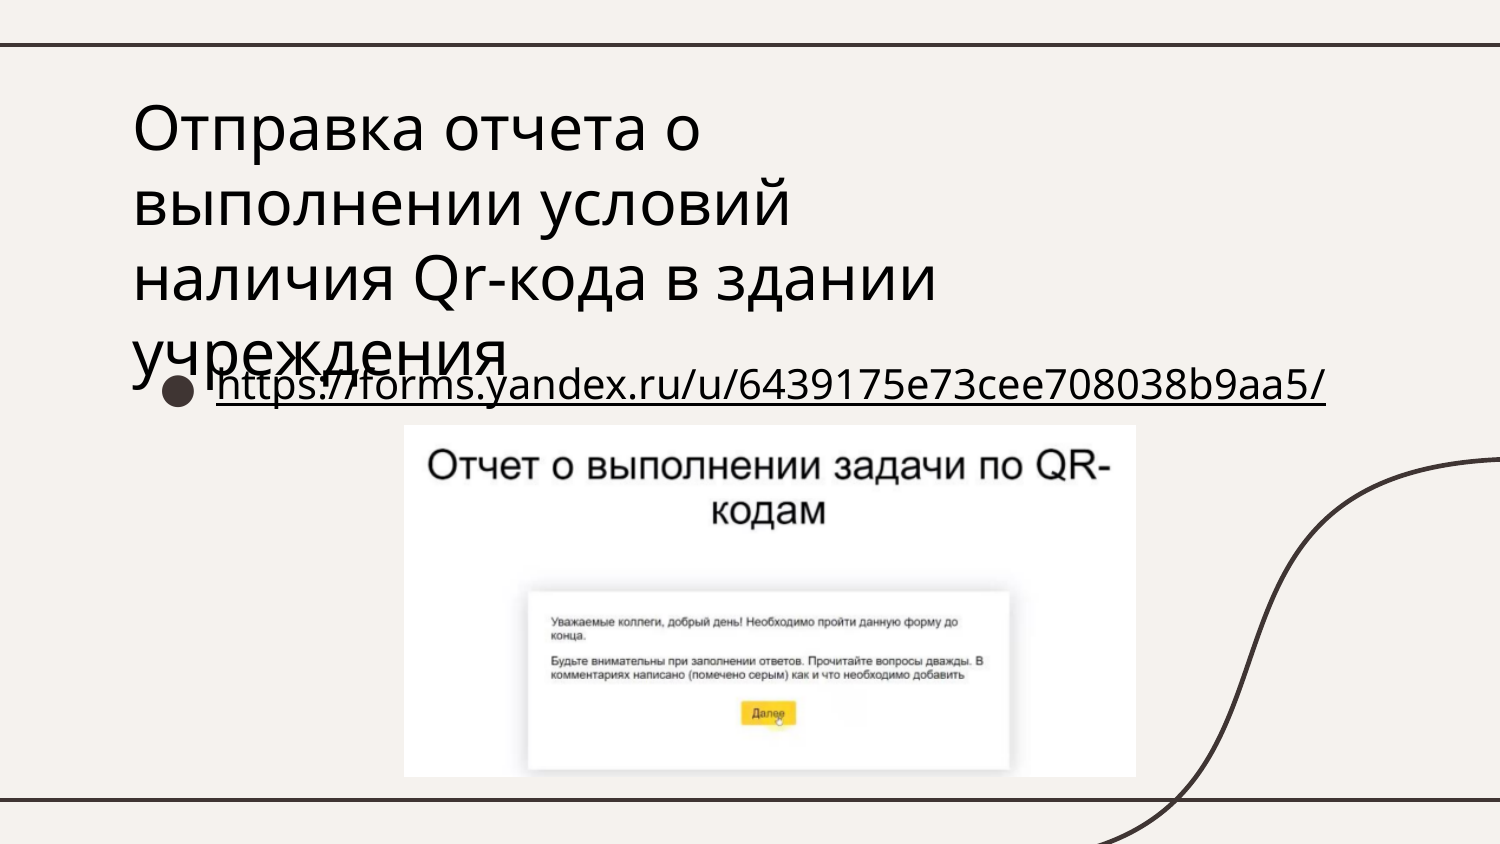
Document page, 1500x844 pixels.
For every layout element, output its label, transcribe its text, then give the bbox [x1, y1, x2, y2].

picture [403, 425, 1136, 778]
title Отправка отчета о выполнении условий наличия Qr-кода в здании учреждения [116, 72, 1049, 167]
subtitle https://forms.yandex.ru/u/6439175e73cee708038b9aa5/ [126, 343, 1412, 777]
